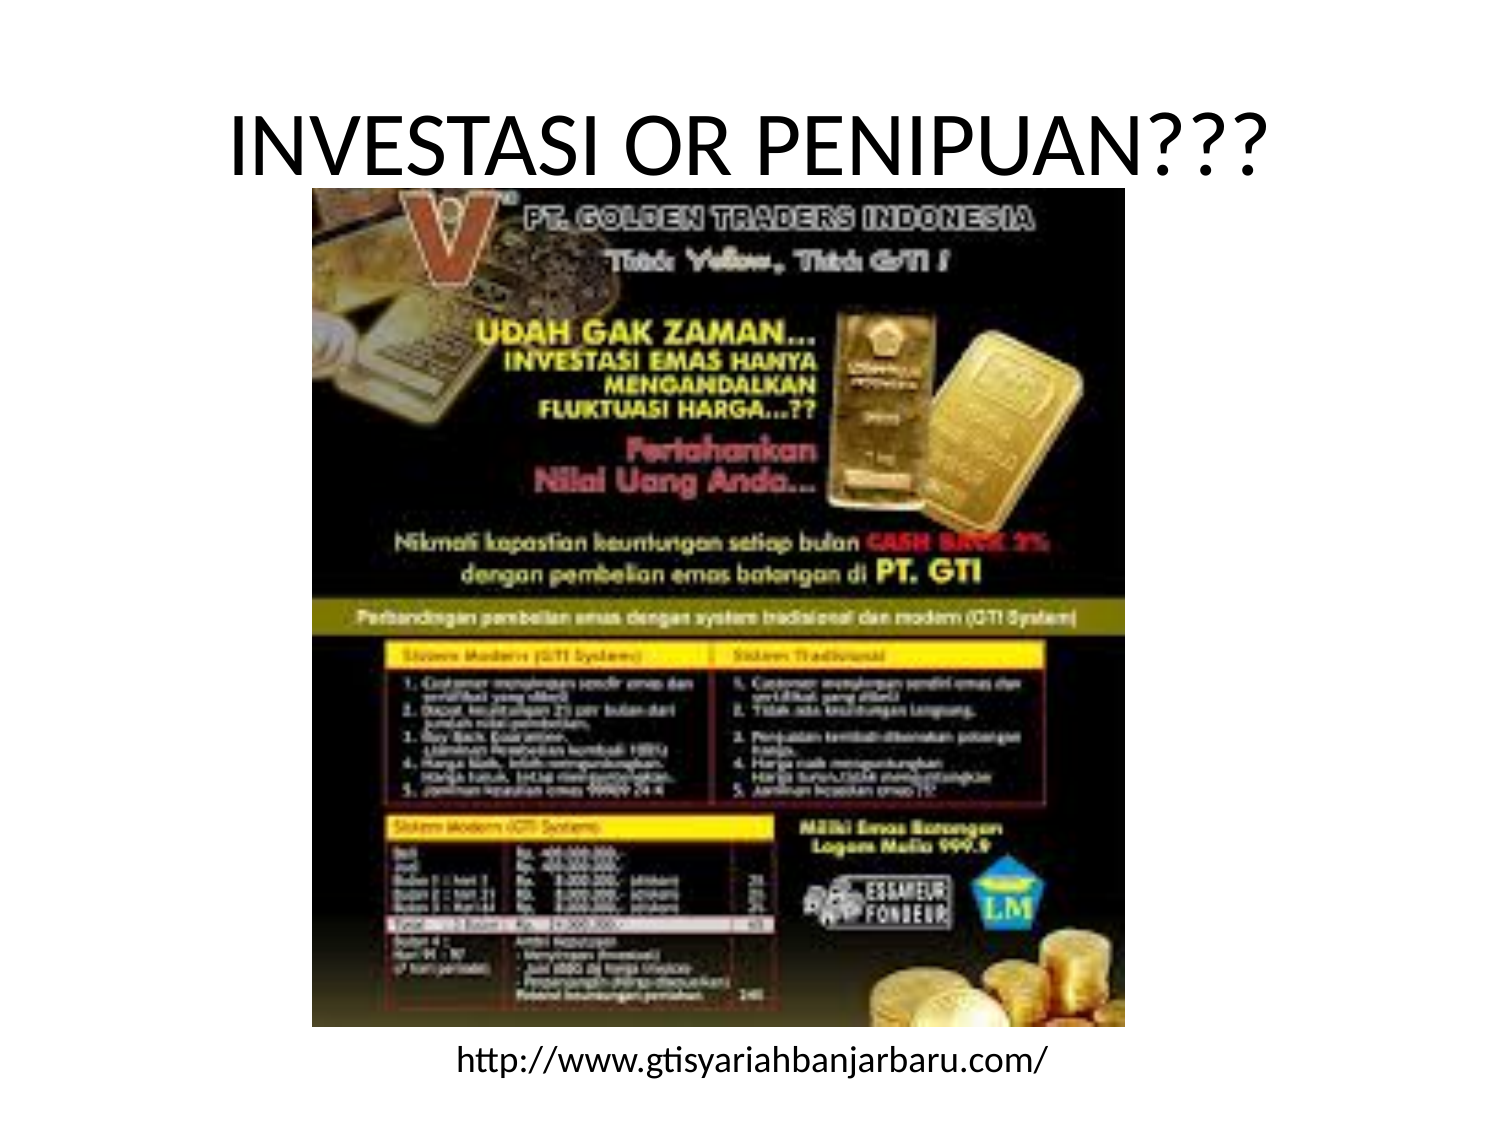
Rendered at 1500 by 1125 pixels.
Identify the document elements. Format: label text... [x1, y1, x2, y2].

title INVESTASI OR PENIPUAN??? [75, 45, 1425, 233]
picture [312, 188, 1126, 1027]
text_box http://www.gtisyariahbanjarbaru.com/ [441, 1035, 1064, 1088]
